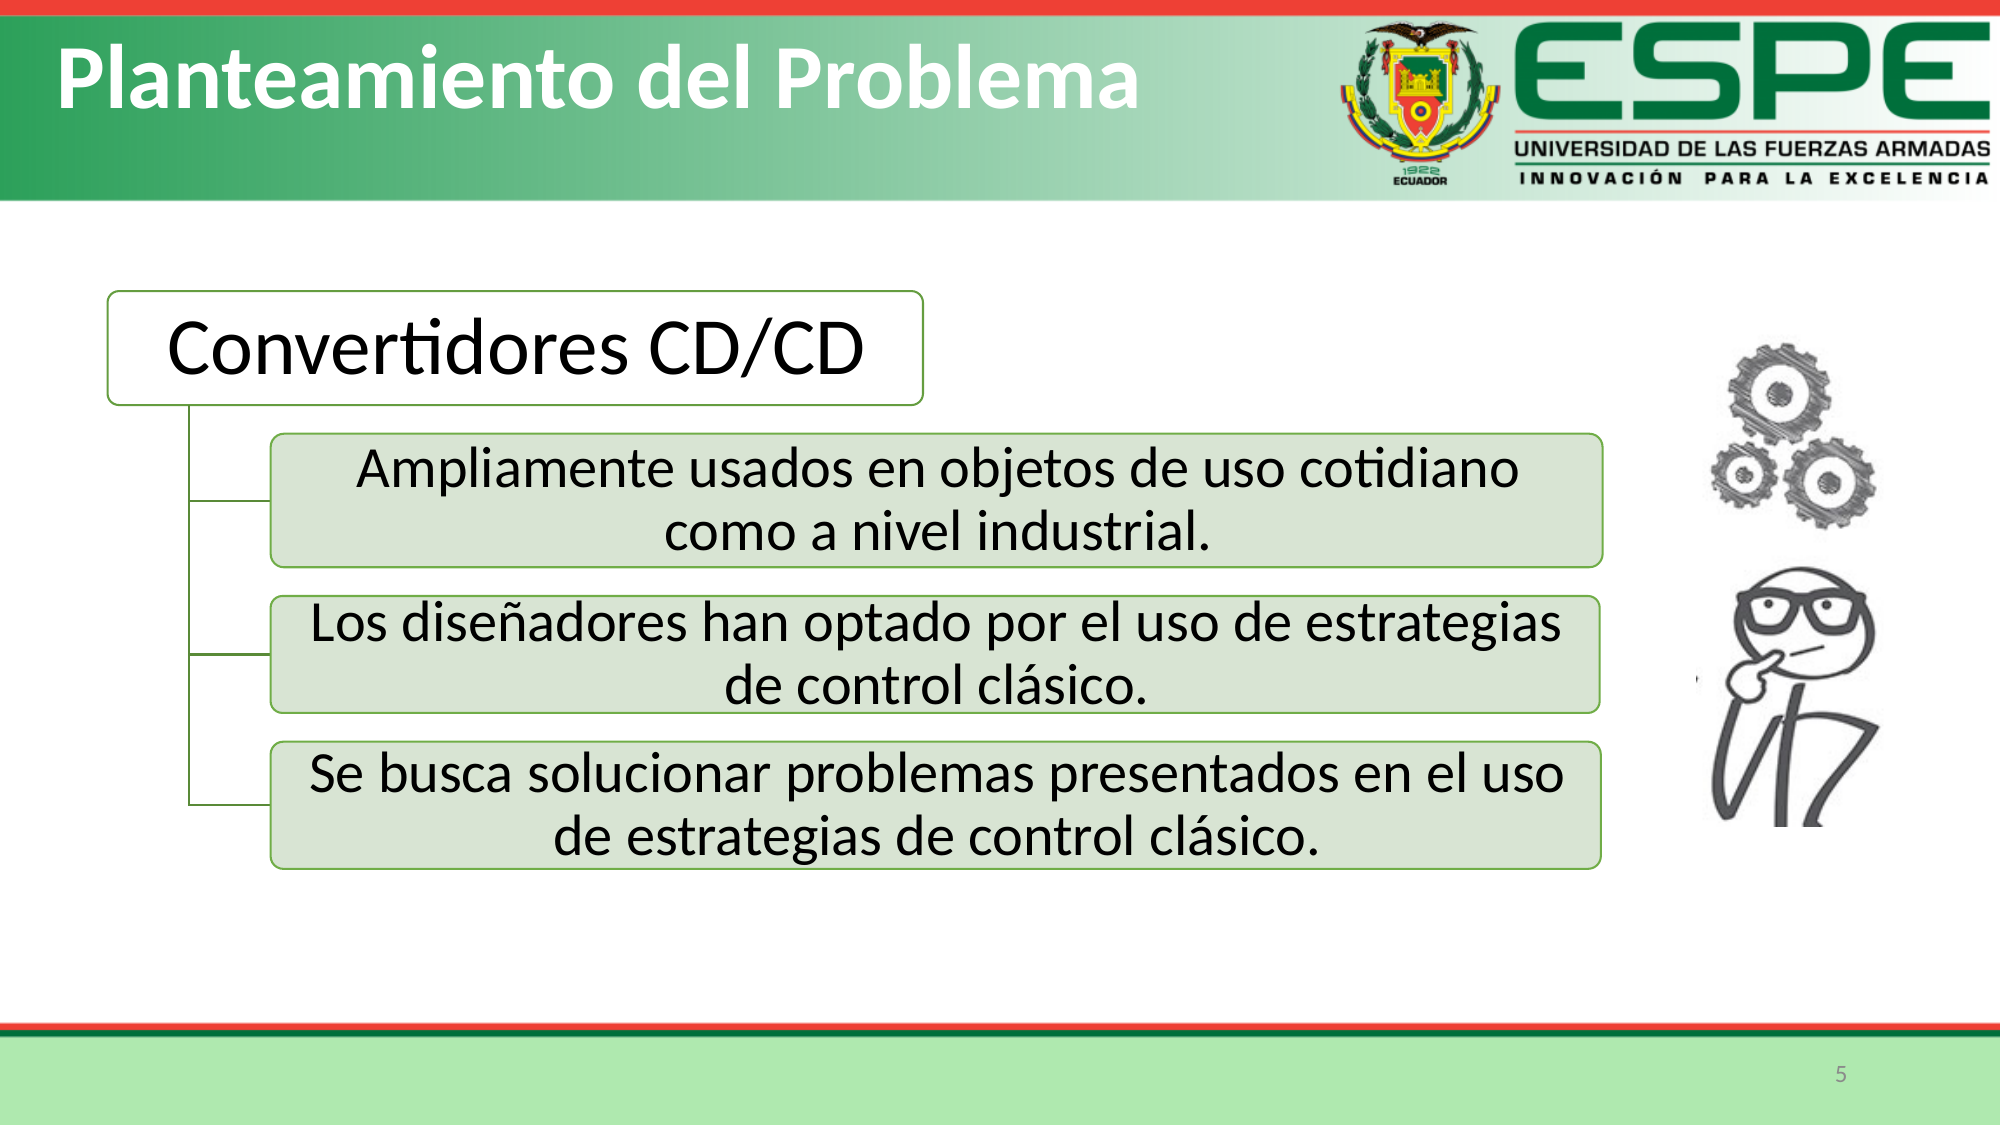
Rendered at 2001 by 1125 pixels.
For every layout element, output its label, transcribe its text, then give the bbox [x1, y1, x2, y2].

text_box Planteamiento del Problema [41, 22, 1242, 181]
picture [0, 0, 2000, 1125]
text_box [106, 175, 1604, 985]
slide_number 5 [1412, 1042, 1863, 1103]
